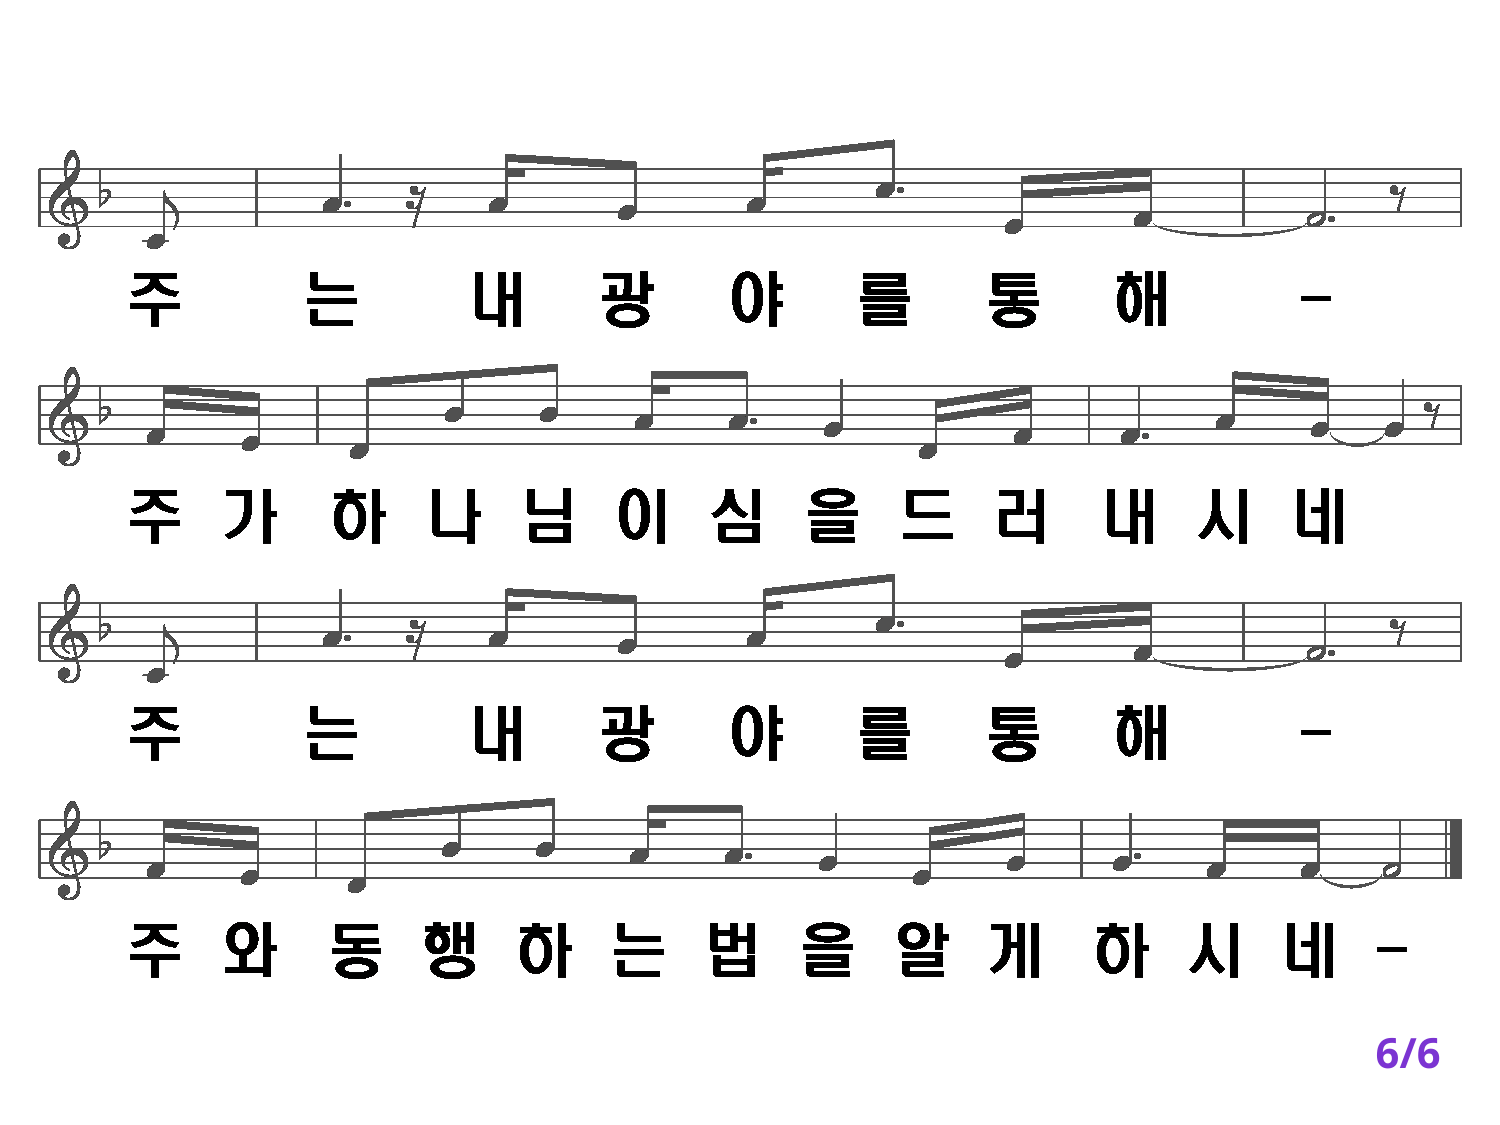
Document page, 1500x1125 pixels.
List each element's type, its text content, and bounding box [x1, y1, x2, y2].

text_box 6/6 [1360, 1024, 1456, 1085]
picture [0, 110, 1500, 1015]
